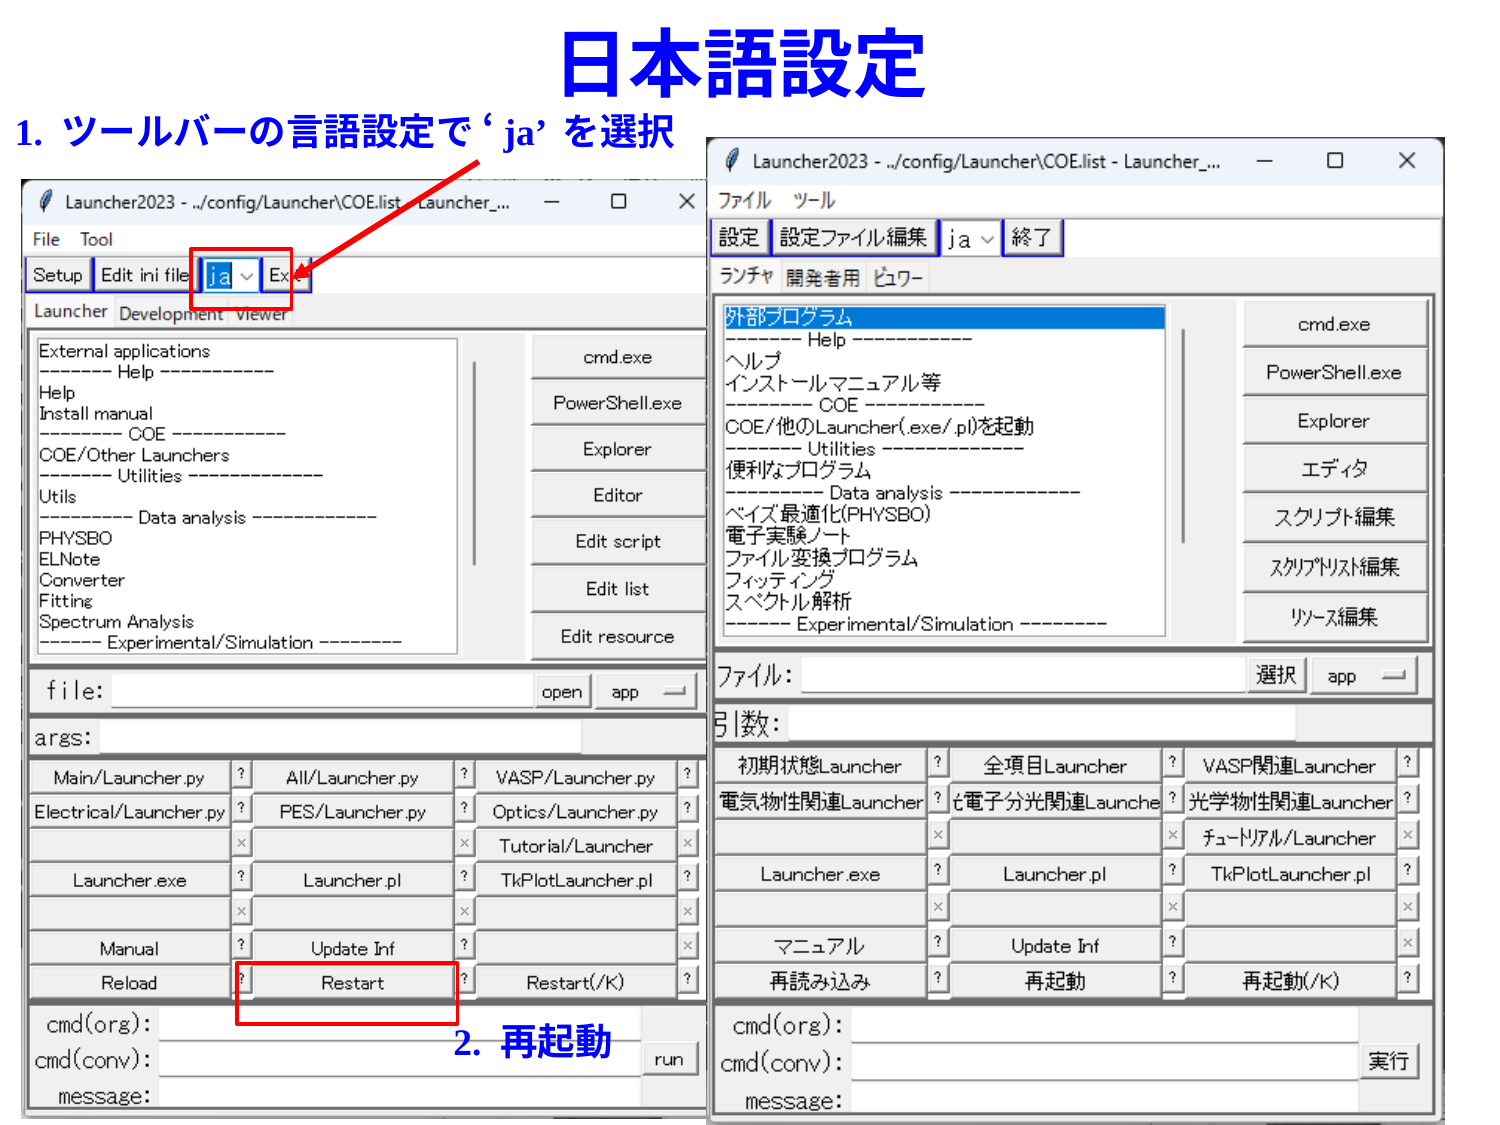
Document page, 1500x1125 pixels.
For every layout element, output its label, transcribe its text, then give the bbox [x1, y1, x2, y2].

picture [20, 137, 1445, 1125]
title 日本語設定 [0, 0, 1500, 124]
text_box 1. ツールバーの言語設定で ‘ja’ を選択 [0, 100, 1477, 161]
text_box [291, 161, 479, 280]
